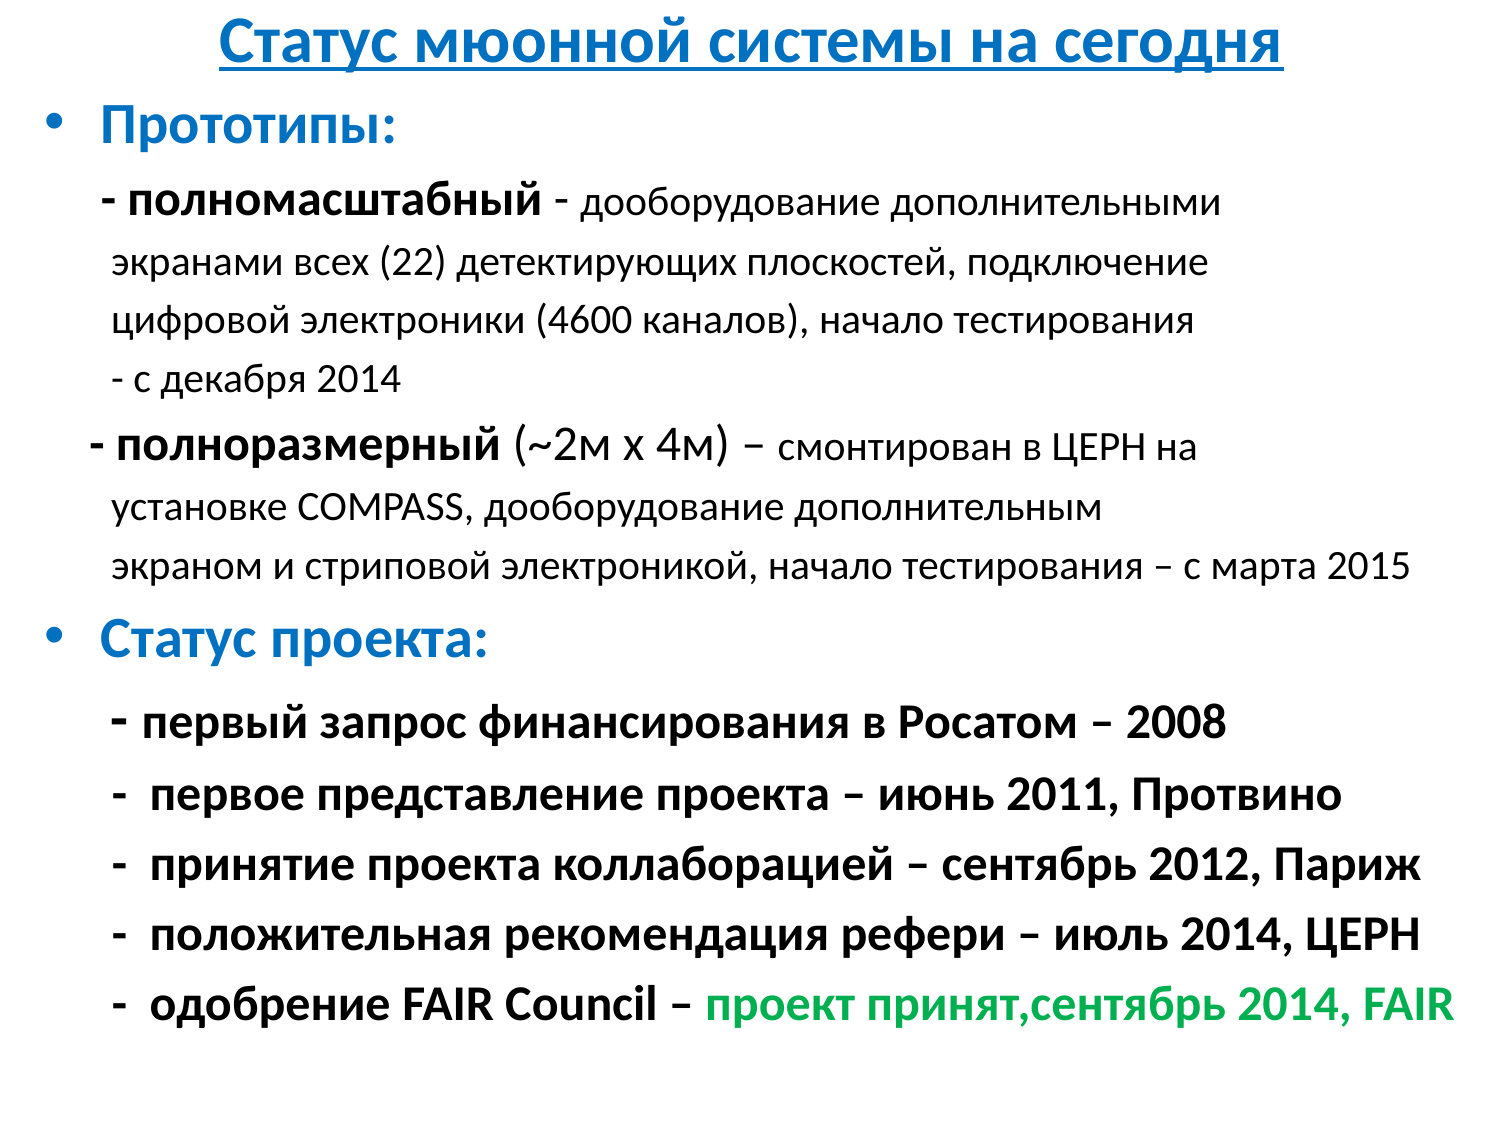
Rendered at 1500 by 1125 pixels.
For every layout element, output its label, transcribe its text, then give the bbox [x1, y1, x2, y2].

list Прототипы: - полномасштабный - дооборудование дополнительными экранами всех (22) детектирующих плоскостей, подключение цифровой электроники (4600 каналов), начало тестирования - с декабря 2014 - полноразмерный (~2м х 4м) – смонтирован в ЦЕРН на установке COMPASS, дооборудование дополнительным экраном и стриповой электроникой, начало тестирования – с марта 2015 Статус проекта: - первый запрос финансирования в Росатом – 2008 - первое представление проекта – июнь 2011, Протвино - принятие проекта коллаборацией – сентябрь 2012, Париж - положительная рекомендация рефери – июль 2014, ЦЕРН - одобрение FAIR Council – проект принят,сентябрь 2014, FAIR [29, 78, 1471, 1106]
title Статус мюонной системы на сегодня [76, 5, 1427, 67]
